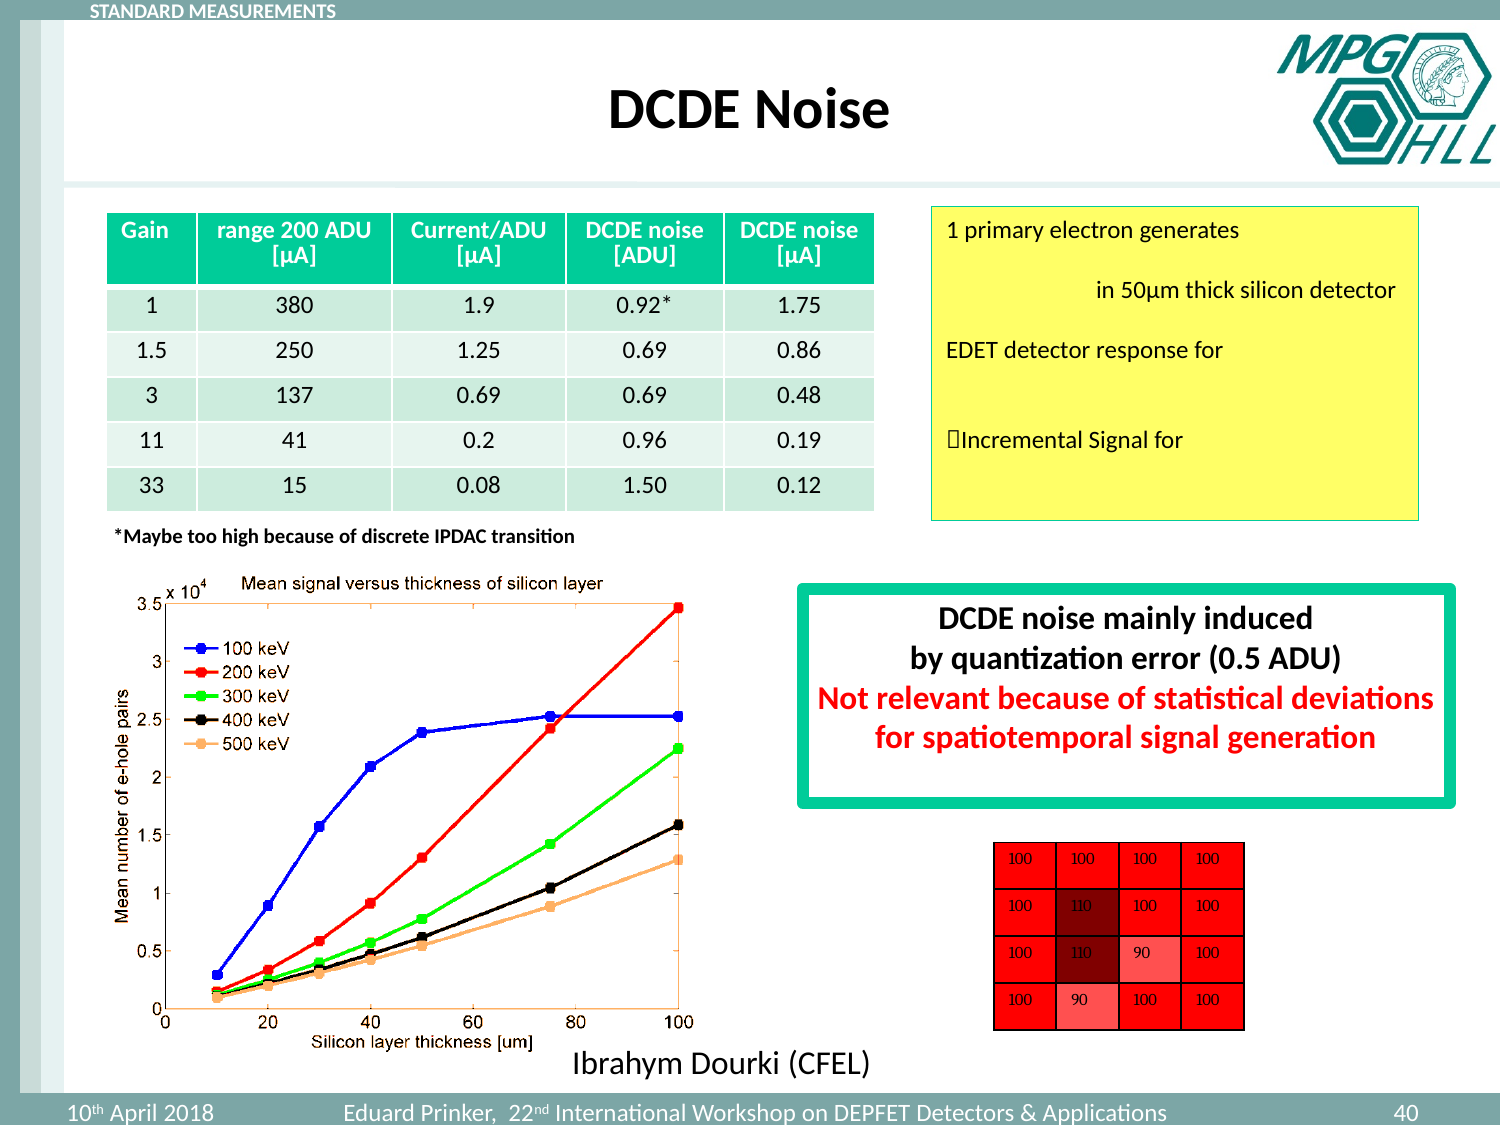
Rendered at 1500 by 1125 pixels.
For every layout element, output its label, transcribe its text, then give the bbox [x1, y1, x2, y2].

table_cell 3 [107, 378, 196, 421]
table_cell 0.2 [393, 423, 565, 466]
table_cell 0.19 [725, 423, 874, 466]
table_cell 100 [1120, 984, 1180, 1029]
table_cell 41 [198, 423, 391, 466]
table_cell 15 [198, 468, 391, 511]
picture [1268, 23, 1497, 180]
table_cell 33 [107, 468, 196, 511]
table_header 100 [995, 843, 1055, 888]
table_header DCDE noise [ADU] [567, 213, 723, 284]
table_cell 1.9 [393, 290, 565, 331]
table_cell 0.69 [393, 378, 565, 421]
table_cell 0.69 [567, 378, 723, 421]
table_cell 90 [1120, 937, 1180, 982]
table_cell 1.5 [107, 333, 196, 376]
table_cell 1.50 [567, 468, 723, 511]
table_cell 11 [107, 423, 196, 466]
table_cell 0.69 [567, 333, 723, 376]
table_header Gain [107, 213, 196, 284]
table_cell 0.08 [393, 468, 565, 511]
table_cell 100 [995, 937, 1055, 982]
table_header Current/ADU [µA] [393, 213, 565, 284]
table_cell 137 [198, 378, 391, 421]
table_cell 100 [1182, 890, 1243, 935]
table_cell 100 [1182, 937, 1243, 982]
table_cell 100 [1120, 890, 1180, 935]
table_cell 1.75 [725, 290, 874, 331]
table_header 100 [1120, 843, 1180, 888]
table_cell 0.12 [725, 468, 874, 511]
table_cell 0.96 [567, 423, 723, 466]
table_cell 1.25 [393, 333, 565, 376]
table_cell 110 [1057, 937, 1118, 982]
table_cell 250 [198, 333, 391, 376]
table_cell 1 [107, 290, 196, 331]
table_cell 100 [995, 984, 1055, 1029]
table_cell 0.86 [725, 333, 874, 376]
text_box *Maybe too high because of discrete IPDAC transition [98, 515, 774, 555]
table_cell 0.92* [567, 290, 723, 331]
text_box Ibrahym Dourki (CFEL) [557, 1034, 887, 1090]
table_cell 380 [198, 290, 391, 331]
table_header range 200 ADU [µA] [198, 213, 391, 284]
table_header DCDE noise [µA] [725, 213, 874, 284]
table_cell 110 [1057, 890, 1118, 935]
table_cell 90 [1057, 984, 1118, 1029]
picture [79, 566, 702, 1063]
table_cell 0.48 [725, 378, 874, 421]
table_cell 100 [1182, 984, 1243, 1029]
table_header 100 [1057, 843, 1118, 888]
table_cell 100 [995, 890, 1055, 935]
table_header 100 [1182, 843, 1243, 888]
title DCDE Noise [112, 54, 1388, 155]
